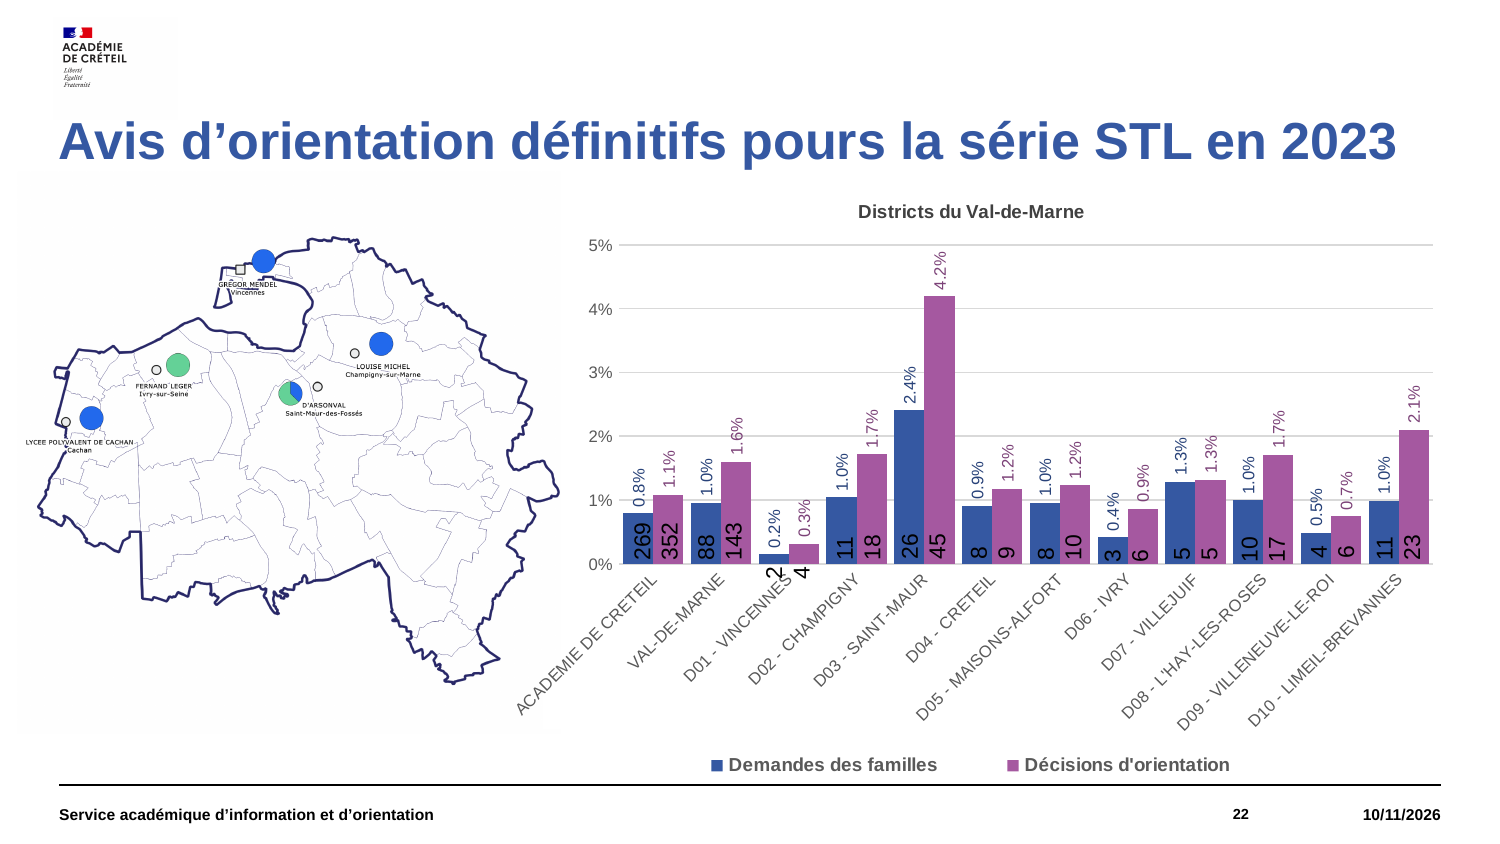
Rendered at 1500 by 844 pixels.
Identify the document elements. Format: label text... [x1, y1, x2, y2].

title Avis d’orientation définitifs pours la série STL en 2023 [59, 114, 1441, 172]
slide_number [1249, 793, 1441, 844]
footer Service académique d’information et d’orientation [59, 784, 1027, 844]
picture [53, 17, 178, 120]
slide_number 22 [1027, 793, 1249, 844]
chart [501, 193, 1442, 785]
picture [17, 170, 562, 734]
